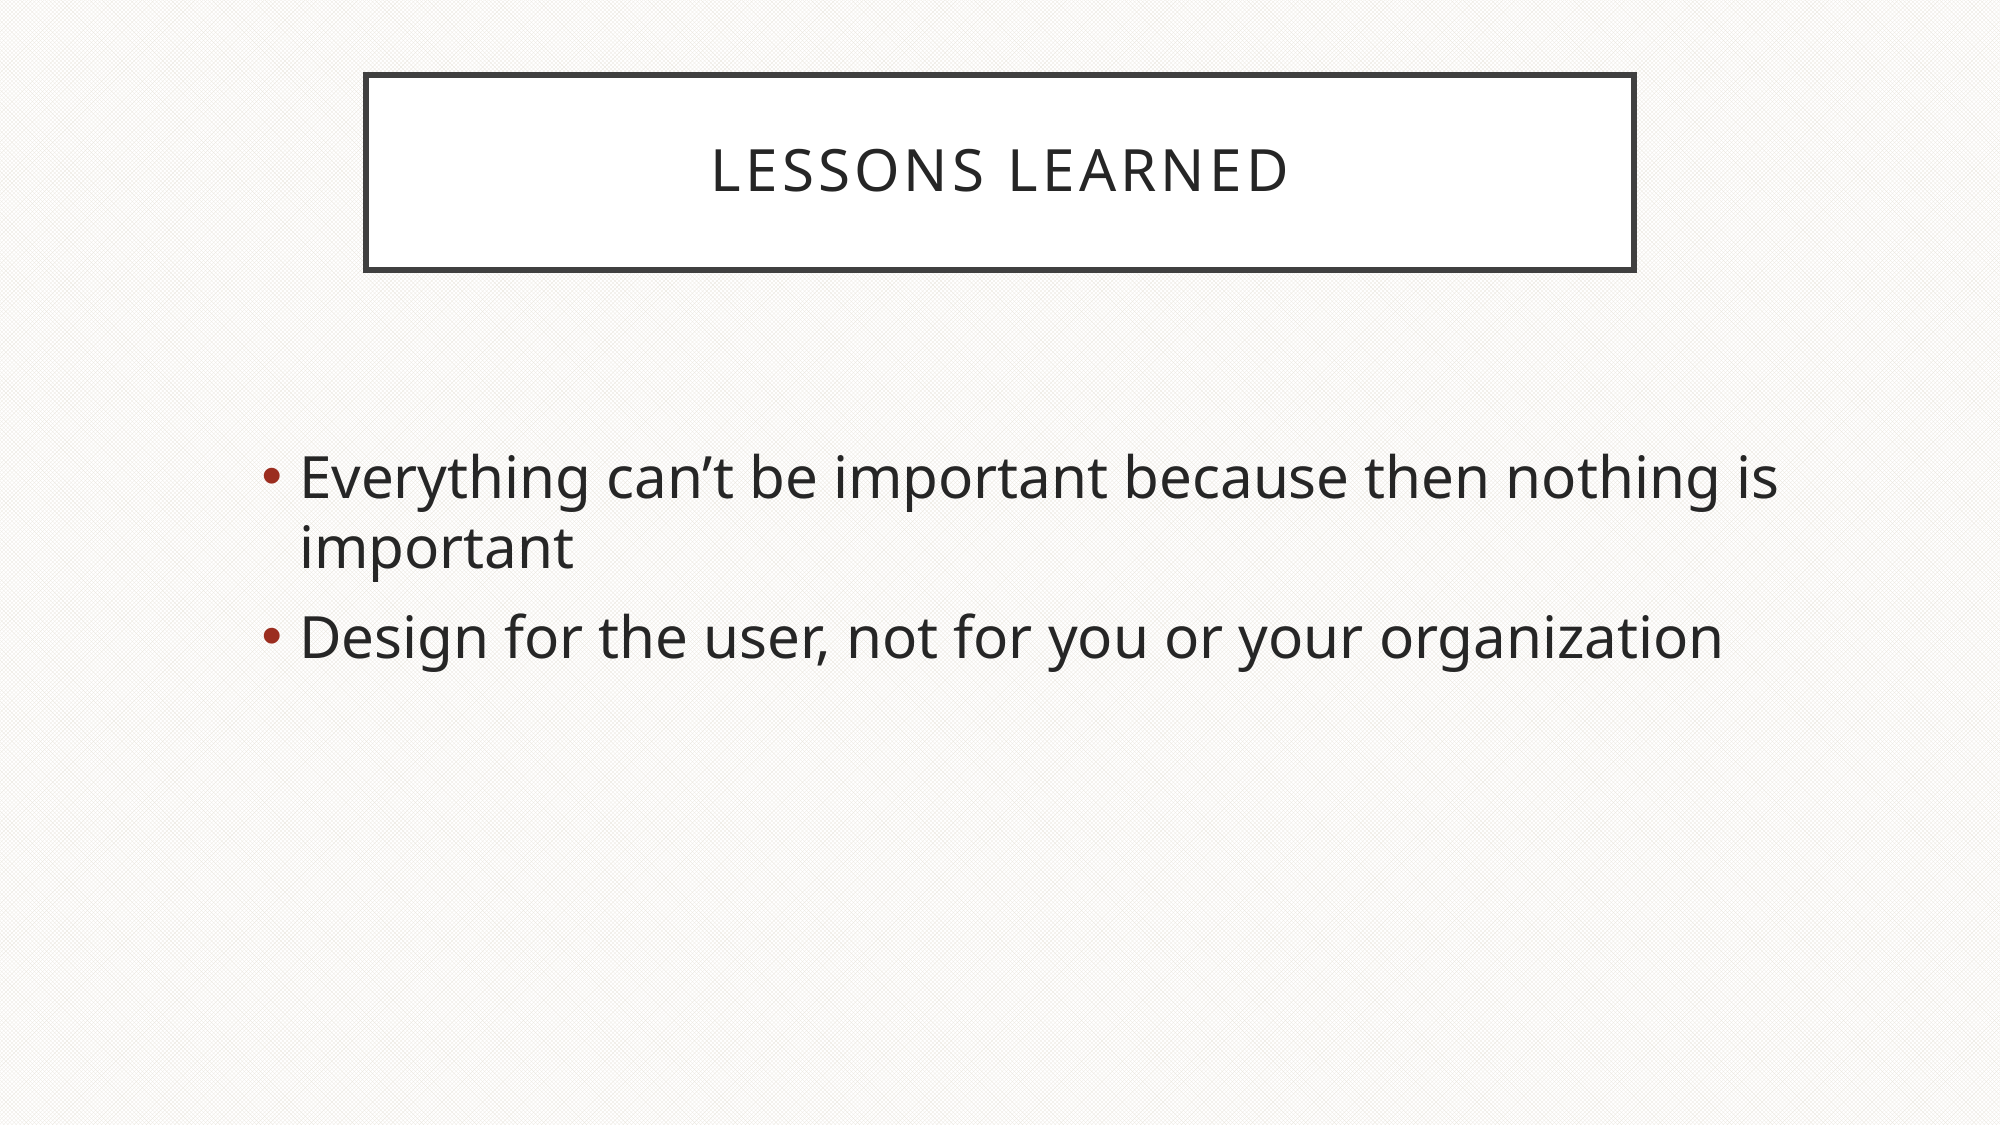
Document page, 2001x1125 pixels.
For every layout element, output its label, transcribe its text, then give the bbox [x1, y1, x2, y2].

title Lessons learned [363, 72, 1637, 273]
list Everything can’t be important because then nothing is important Design for the user, not for you or your organization [246, 432, 1889, 942]
